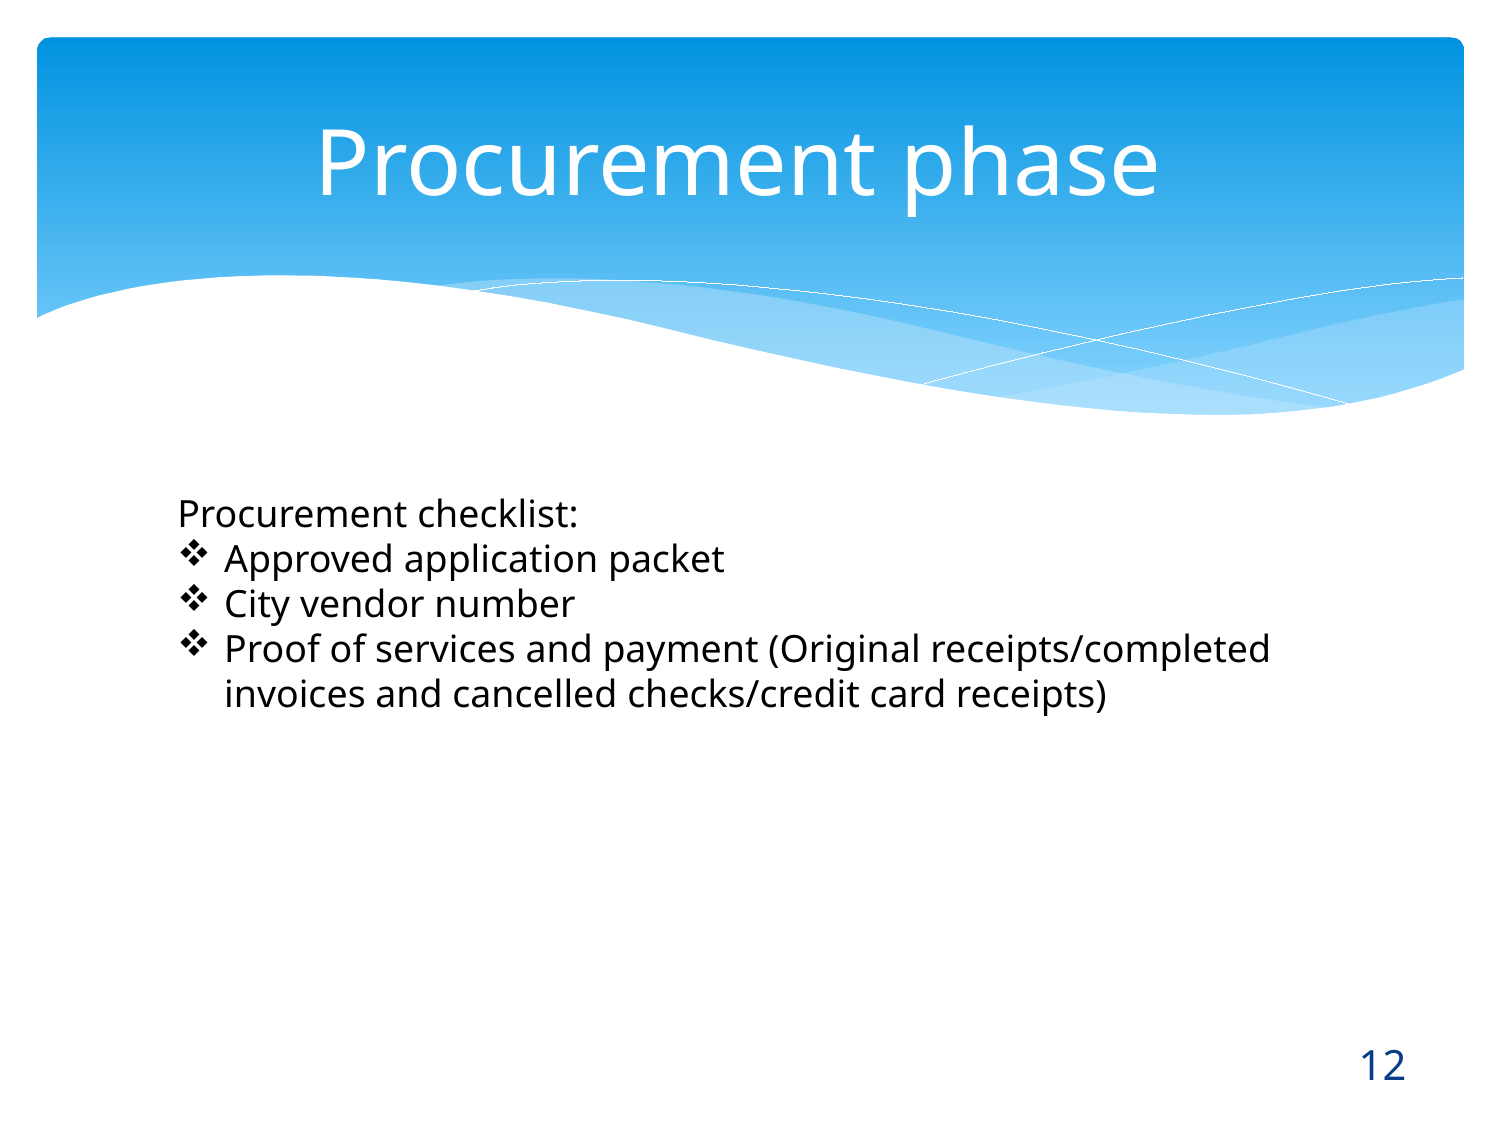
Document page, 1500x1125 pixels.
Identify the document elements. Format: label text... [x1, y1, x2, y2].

text_box Procurement checklist: Approved application packet City vendor number Proof of services and payment (Original receipts/completed invoices and cancelled checks/credit card receipts) [162, 482, 1313, 768]
title Procurement phase [75, 55, 1425, 261]
slide_number 12 [1287, 1037, 1479, 1098]
